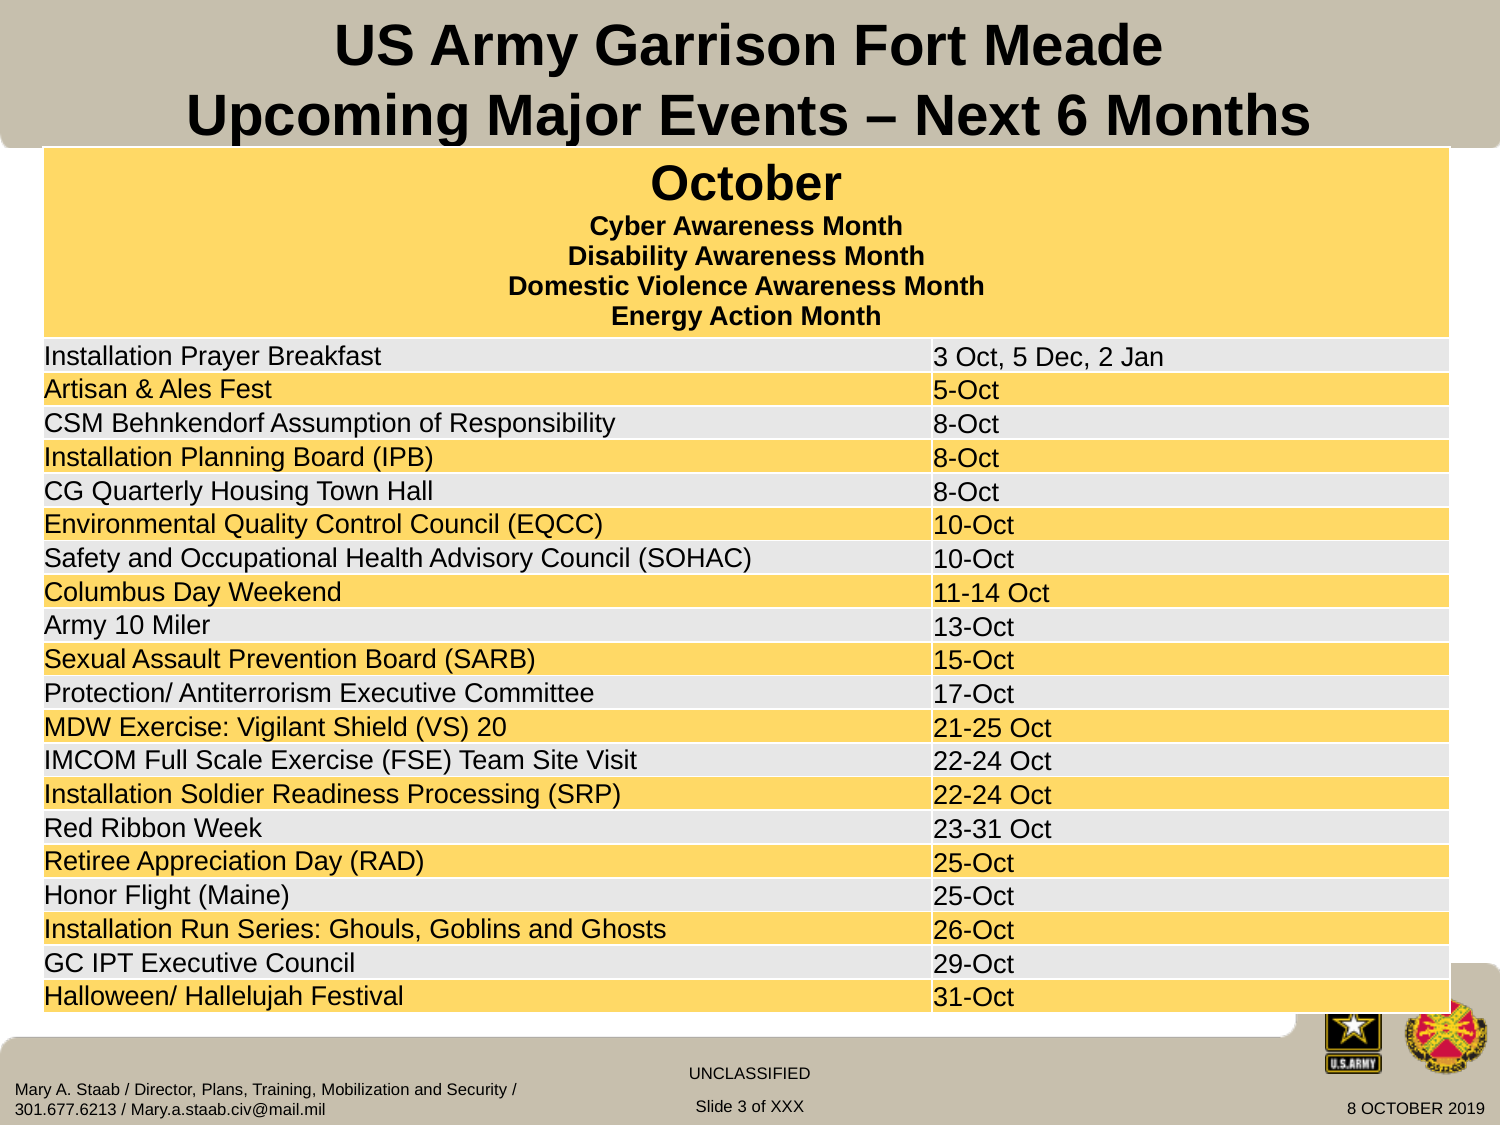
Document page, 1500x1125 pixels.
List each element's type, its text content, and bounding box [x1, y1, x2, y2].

text_box Mary A. Staab / Director, Plans, Training, Mobilization and Security / 301.677.6213 / Mary.a.staab.civ@mail.mil [0, 1071, 593, 1125]
table_cell Installation Planning Board (IPB) [44, 440, 931, 472]
table_cell Protection/ Antiterrorism Executive Committee [44, 676, 931, 708]
table_cell Retiree Appreciation Day (RAD) [44, 845, 931, 877]
table_cell 17-Oct [933, 676, 1449, 708]
table_cell Red Ribbon Week [44, 811, 931, 843]
table_cell IMCOM Full Scale Exercise (FSE) Team Site Visit [44, 744, 931, 776]
table_cell Installation Run Series: Ghouls, Goblins and Ghosts [44, 912, 931, 944]
table_cell Safety and Occupational Health Advisory Council (SOHAC) [44, 541, 931, 573]
table_cell Installation Prayer Breakfast [44, 339, 931, 371]
table_cell 11-14 Oct [933, 575, 1449, 607]
table_cell 23-31 Oct [933, 811, 1449, 843]
picture [1396, 993, 1495, 1078]
table_cell 22-24 Oct [933, 777, 1449, 809]
table_cell Environmental Quality Control Council (EQCC) [44, 508, 931, 540]
table_cell GC IPT Executive Council [44, 946, 931, 978]
table_cell 10-Oct [933, 541, 1449, 573]
table_header October Cyber Awareness Month Disability Awareness Month Domestic Violence Awareness Month Energy Action Month [44, 148, 1449, 337]
table_cell MDW Exercise: Vigilant Shield (VS) 20 [44, 710, 931, 742]
table_cell 10-Oct [933, 508, 1449, 540]
table_cell 13-Oct [933, 609, 1449, 641]
table_cell Honor Flight (Maine) [44, 879, 931, 911]
text_box US Army Garrison Fort Meade Upcoming Major Events – Next 6 Months [0, 0, 1500, 225]
table_cell 8-Oct [933, 474, 1449, 506]
table_cell Halloween/ Hallelujah Festival [44, 980, 931, 1012]
picture [1325, 1014, 1382, 1074]
table_cell Army 10 Miler [44, 609, 931, 641]
table_cell CG Quarterly Housing Town Hall [44, 474, 931, 506]
table_cell Sexual Assault Prevention Board (SARB) [44, 643, 931, 675]
table_cell Installation Soldier Readiness Processing (SRP) [44, 777, 931, 809]
table_cell 21-25 Oct [933, 710, 1449, 742]
table_cell 5-Oct [933, 373, 1449, 405]
table_cell 8-Oct [933, 440, 1449, 472]
table_cell 29-Oct [933, 946, 1449, 978]
table_cell 22-24 Oct [933, 744, 1449, 776]
table_cell 25-Oct [933, 845, 1449, 877]
table_cell 3 Oct, 5 Dec, 2 Jan [933, 339, 1449, 371]
table_cell Columbus Day Weekend [44, 575, 931, 607]
table_cell 25-Oct [933, 879, 1449, 911]
table_cell CSM Behnkendorf Assumption of Responsibility [44, 407, 931, 438]
table_cell Artisan & Ales Fest [44, 373, 931, 405]
table_cell 31-Oct [933, 980, 1449, 1012]
table_cell 15-Oct [933, 643, 1449, 675]
table_cell 8-Oct [933, 407, 1449, 438]
table_cell 26-Oct [933, 912, 1449, 944]
